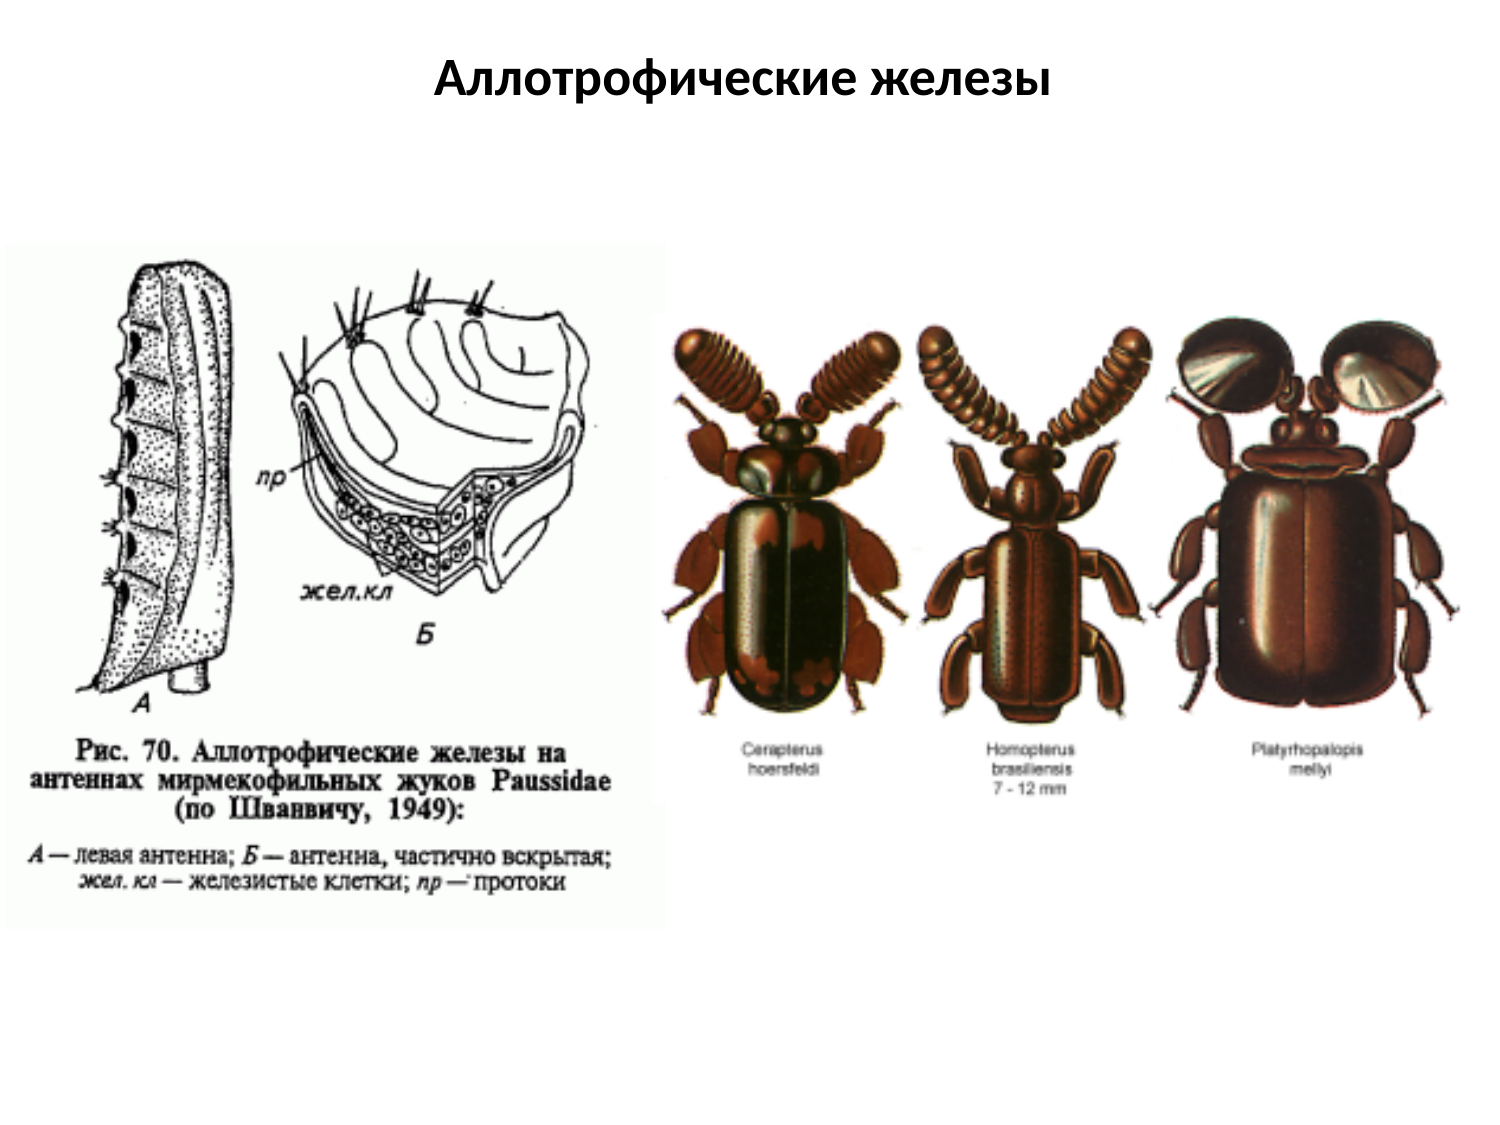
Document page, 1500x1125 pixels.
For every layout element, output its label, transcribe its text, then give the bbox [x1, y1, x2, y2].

picture [5, 243, 1471, 929]
title Аллотрофические железы [181, 33, 1306, 114]
